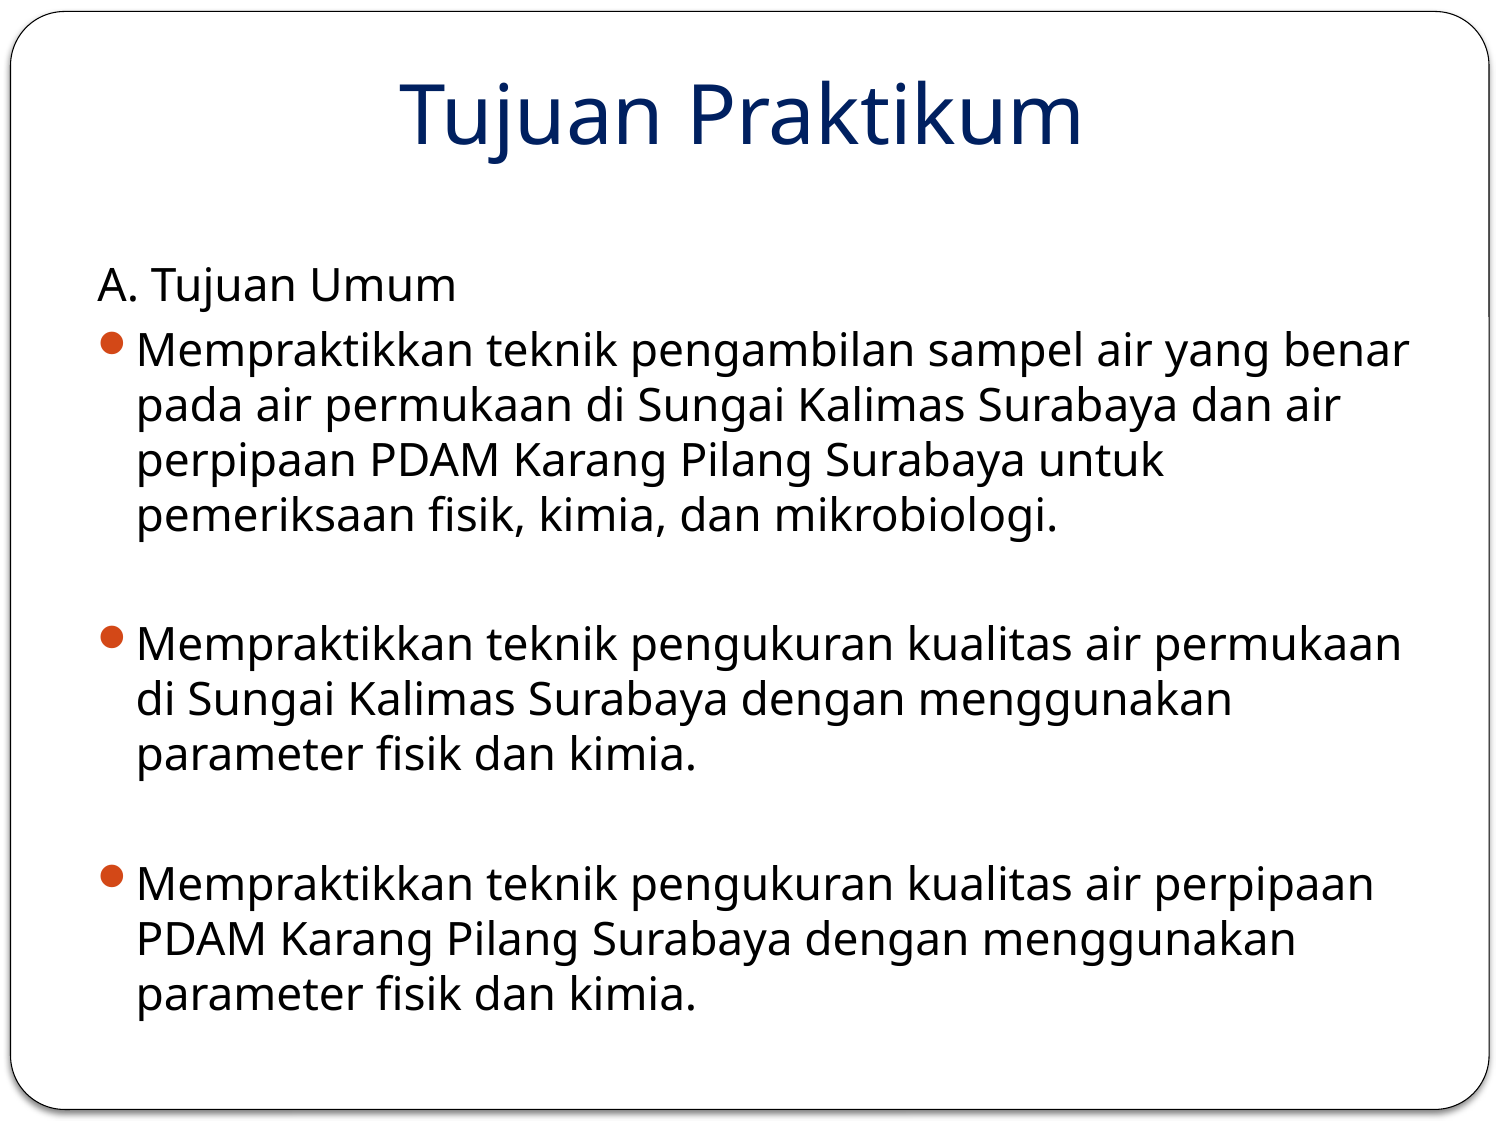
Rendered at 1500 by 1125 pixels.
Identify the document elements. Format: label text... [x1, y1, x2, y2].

title Tujuan Praktikum [67, 36, 1418, 176]
list A. Tujuan Umum Mempraktikkan teknik pengambilan sampel air yang benar pada air permukaan di Sungai Kalimas Surabaya dan air perpipaan PDAM Karang Pilang Surabaya untuk pemeriksaan fisik, kimia, dan mikrobiologi. Mempraktikkan teknik pengukuran kualitas air permukaan di Sungai Kalimas Surabaya dengan menggunakan parameter fisik dan kimia. Mempraktikkan teknik pengukuran kualitas air perpipaan PDAM Karang Pilang Surabaya dengan menggunakan parameter fisik dan kimia. [82, 248, 1442, 1032]
